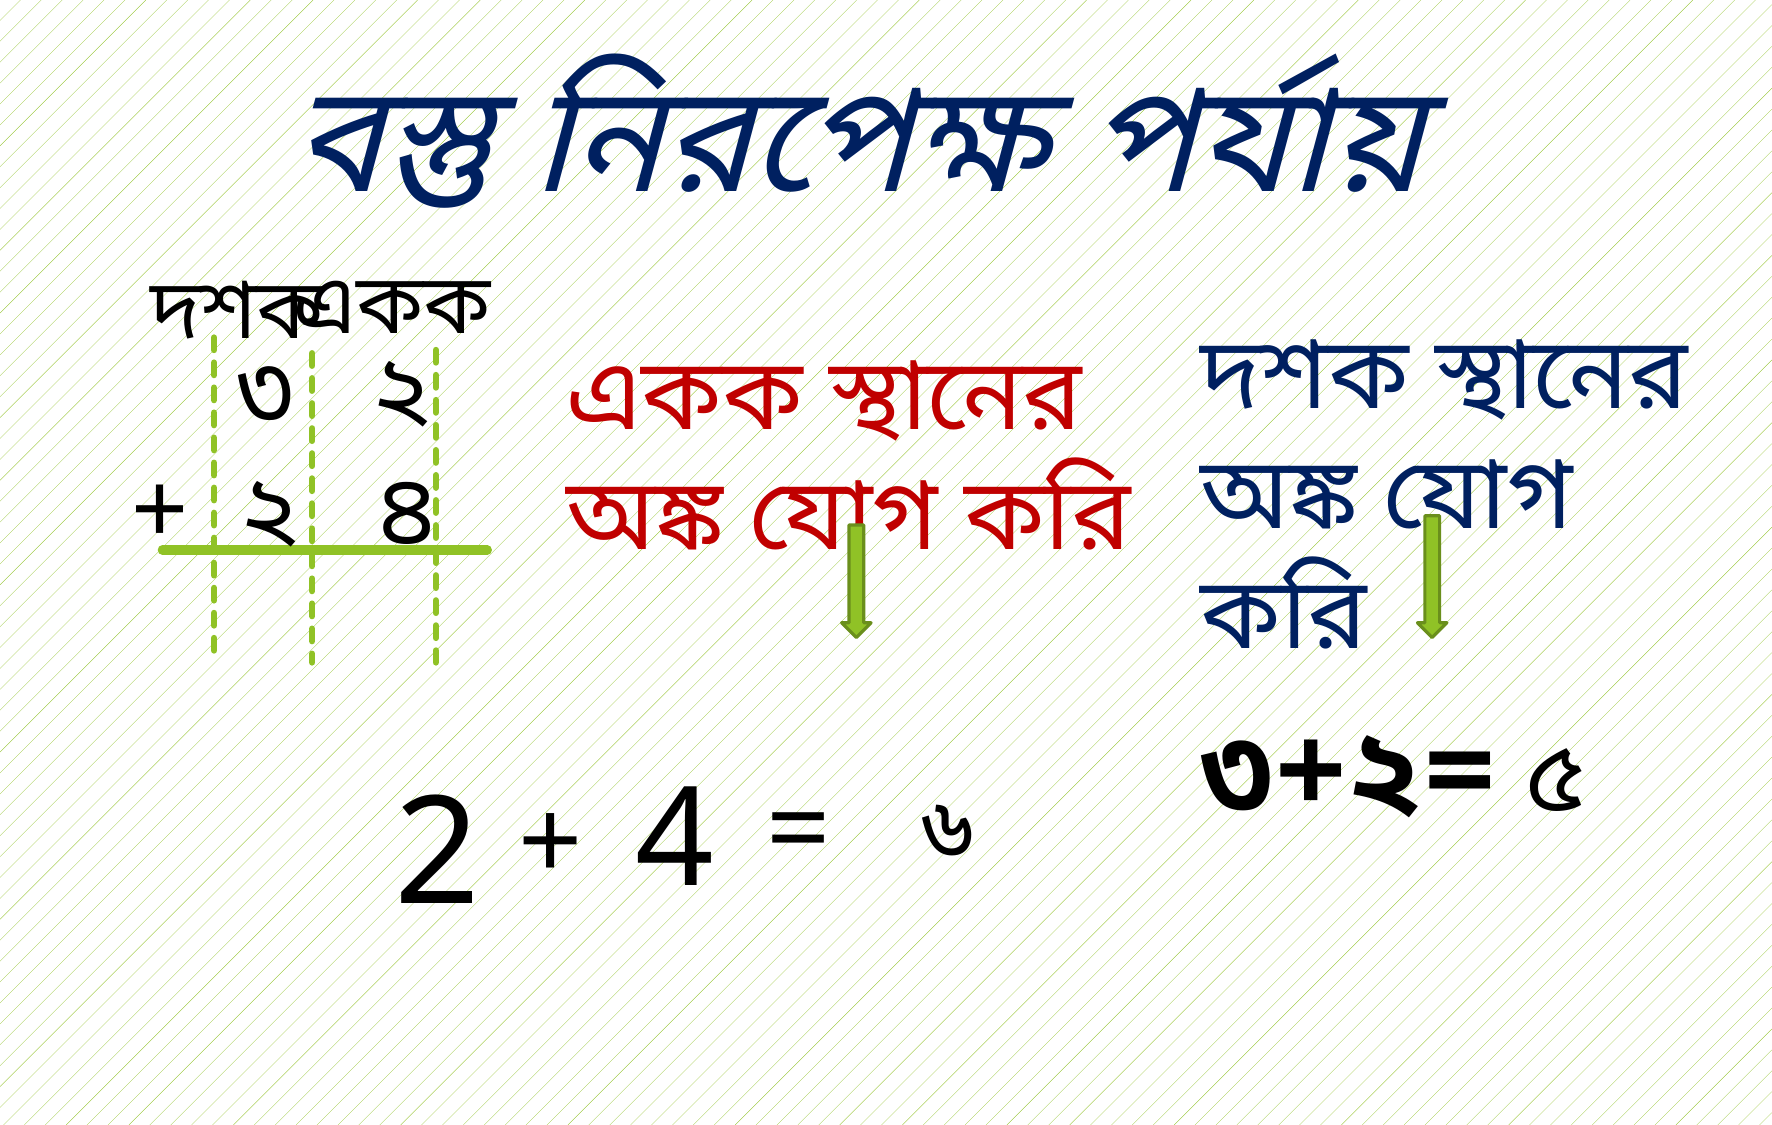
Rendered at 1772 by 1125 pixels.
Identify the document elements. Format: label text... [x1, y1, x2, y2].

text_box ৩+২= [1182, 682, 1772, 848]
text_box 2 [379, 746, 498, 941]
text_box + [503, 760, 620, 911]
text_box দশক স্থানের অঙ্ক যোগ করি [1185, 301, 1772, 677]
text_box বস্তু নিরপেক্ষ পর্যায় [214, 34, 1502, 230]
text_box = [751, 747, 905, 898]
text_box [115, 242, 616, 697]
text_box [840, 523, 873, 639]
text_box ৬ [905, 760, 1048, 886]
text_box একক স্থানের অঙ্ক যোগ করি [621, 322, 1151, 578]
text_box [1415, 514, 1449, 639]
text_box ৫ [1510, 703, 1632, 839]
text_box [921, 740, 1116, 907]
text_box 4 [620, 740, 746, 920]
